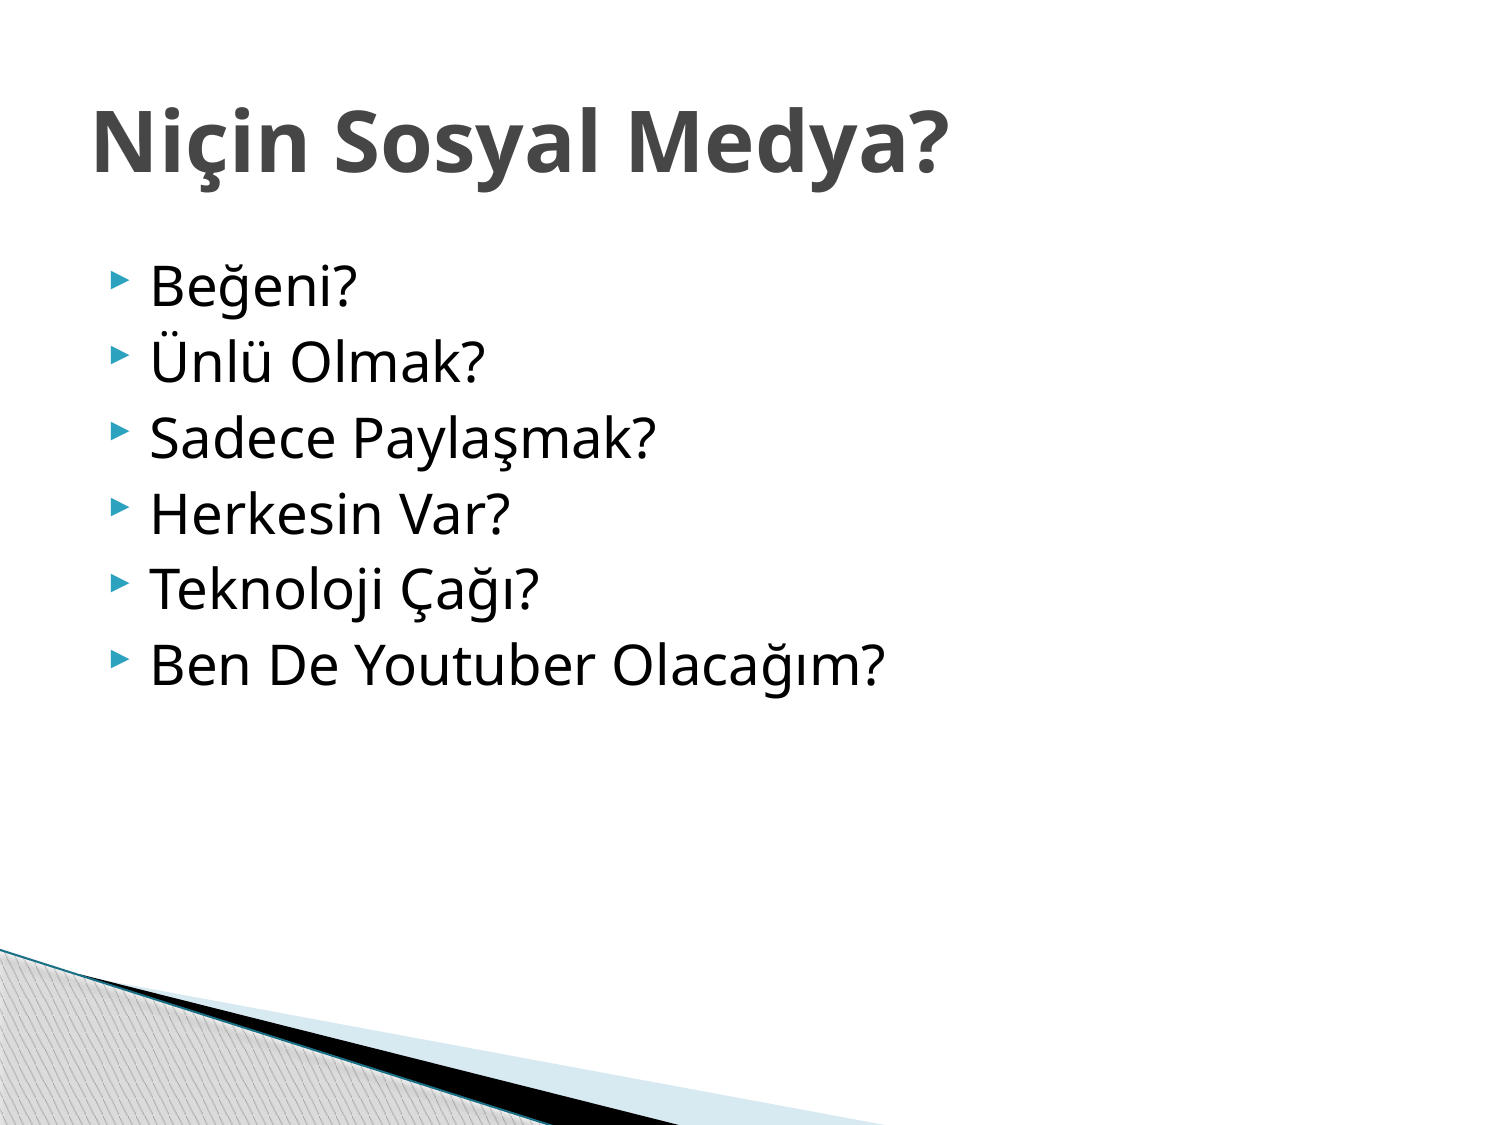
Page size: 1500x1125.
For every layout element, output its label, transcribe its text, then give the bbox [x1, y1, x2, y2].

title Niçin Sosyal Medya? [75, 45, 1425, 233]
list Beğeni? Ünlü Olmak? Sadece Paylaşmak? Herkesin Var? Teknoloji Çağı? Ben De Youtuber Olacağım? [75, 243, 1425, 986]
